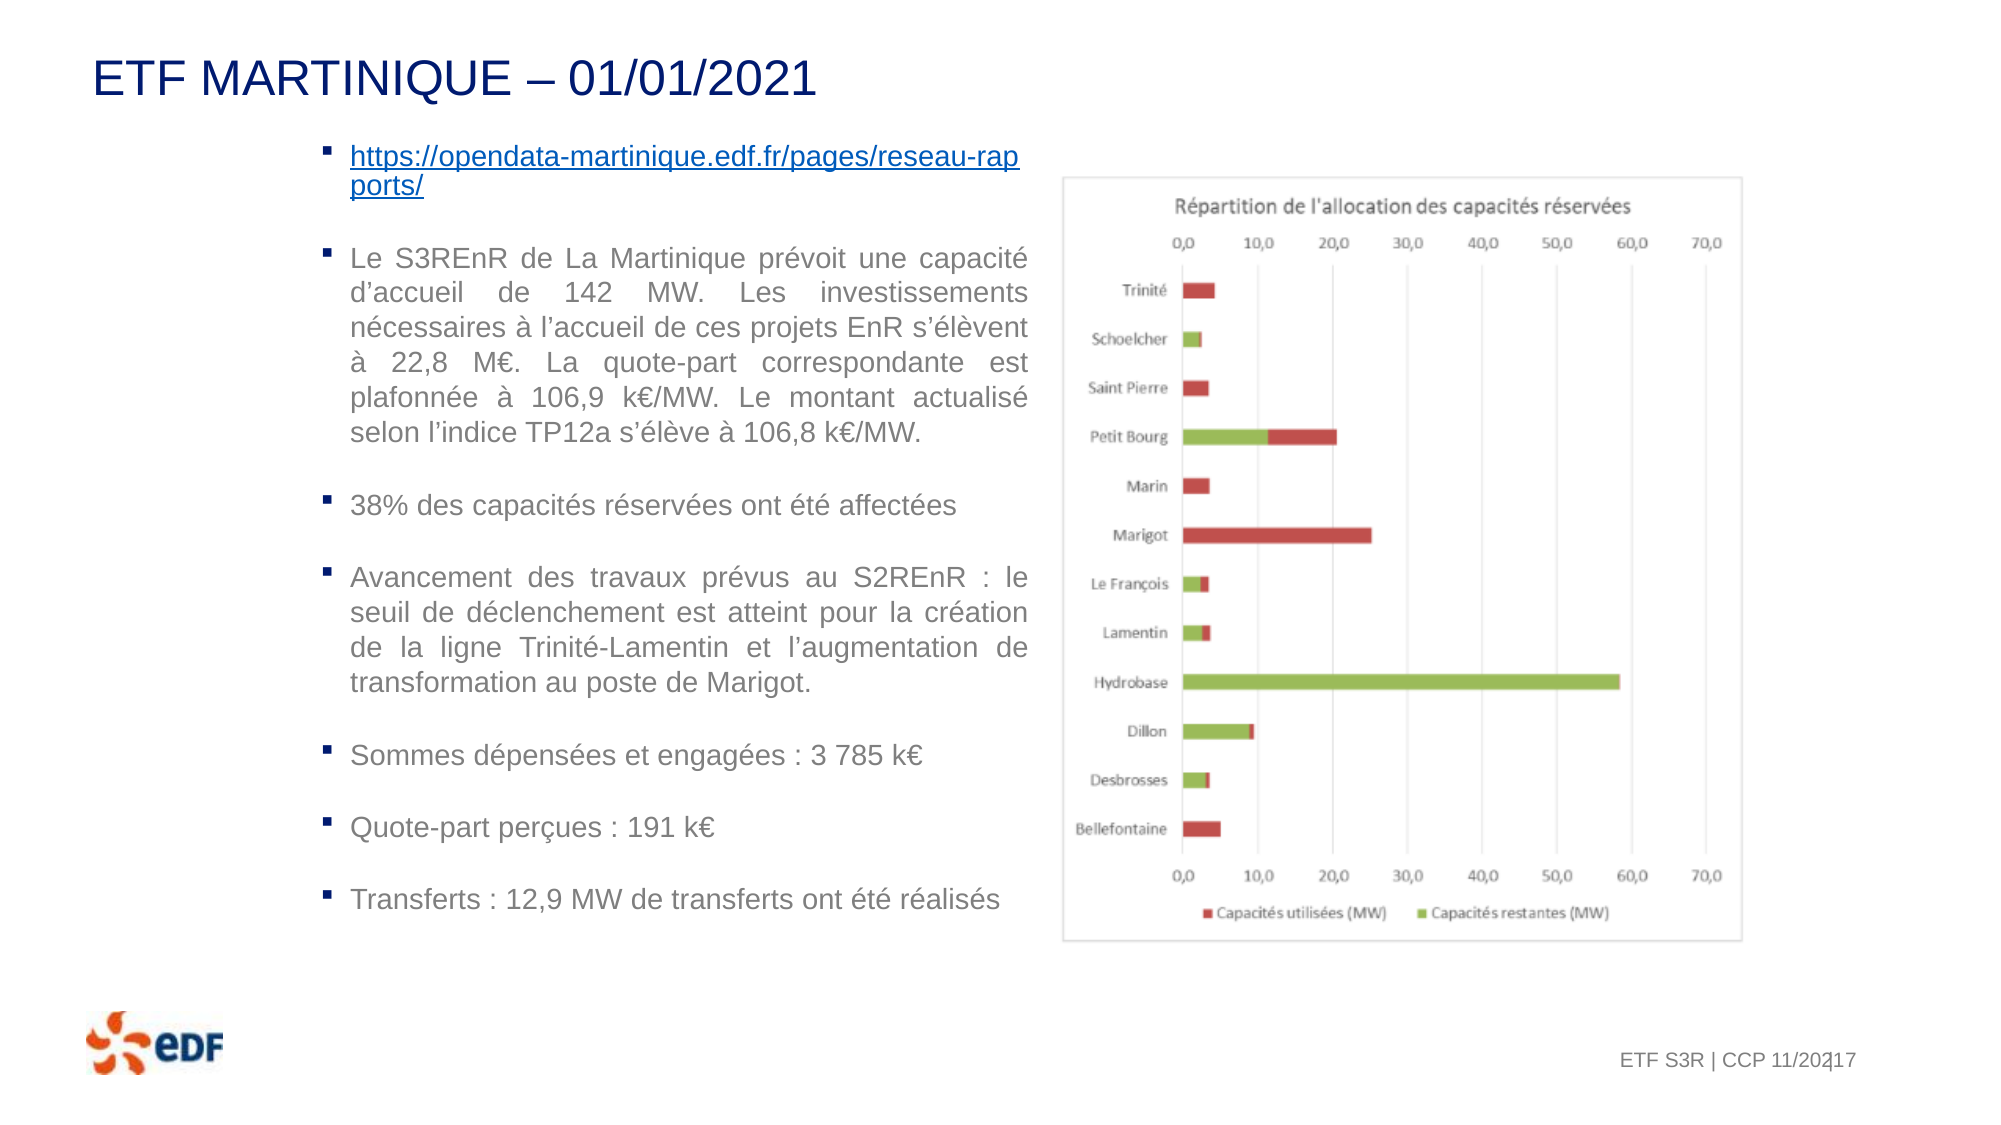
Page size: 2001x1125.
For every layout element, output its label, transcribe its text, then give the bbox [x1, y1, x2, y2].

picture [86, 1011, 223, 1075]
title ETF Martinique – 01/01/2021 [86, 45, 1914, 185]
list https://opendata-martinique.edf.fr/pages/reseau-rapports/ Le S3REnR de La Martinique prévoit une capacité d’accueil de 142 MW. Les investissements nécessaires à l’accueil de ces projets EnR s’élèvent à 22,8 M€. La quote-part correspondante est plafonnée à 106,9 k€/MW. Le montant actualisé selon l’indice TP12a s’élève à 106,8 k€/MW. 38% des capacités réservées ont été affectées Avancement des travaux prévus au S2REnR : le seuil de déclenchement est atteint pour la création de la ligne Trinité-Lamentin et l’augmentation de transformation au poste de Marigot. Sommes dépensées et engagées : 3 785 k€ Quote-part perçues : 191 k€ Transferts : 12,9 MW de transferts ont été réalisés [314, 137, 1036, 1047]
footer ETF S3R | CCP 11/2021 [999, 1046, 1851, 1072]
picture [1058, 172, 1748, 949]
